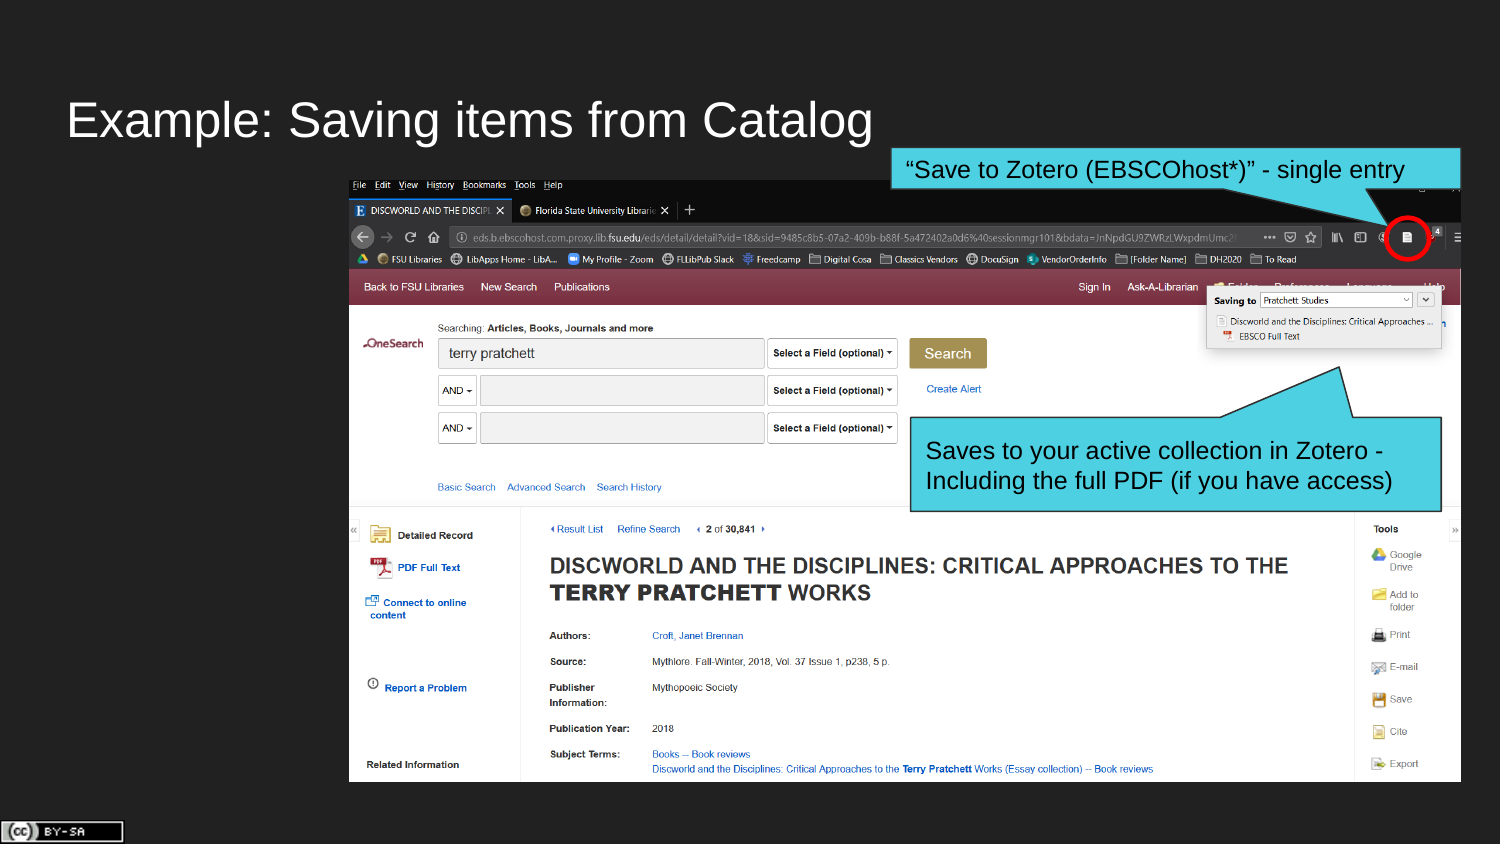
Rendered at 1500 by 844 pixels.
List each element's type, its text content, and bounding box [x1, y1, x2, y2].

text_box “Save to Zotero (EBSCOhost*)” - single entry [890, 147, 1462, 180]
picture [0, 820, 126, 844]
picture [349, 180, 1462, 782]
title Example: Saving items from Catalog [51, 72, 1449, 167]
